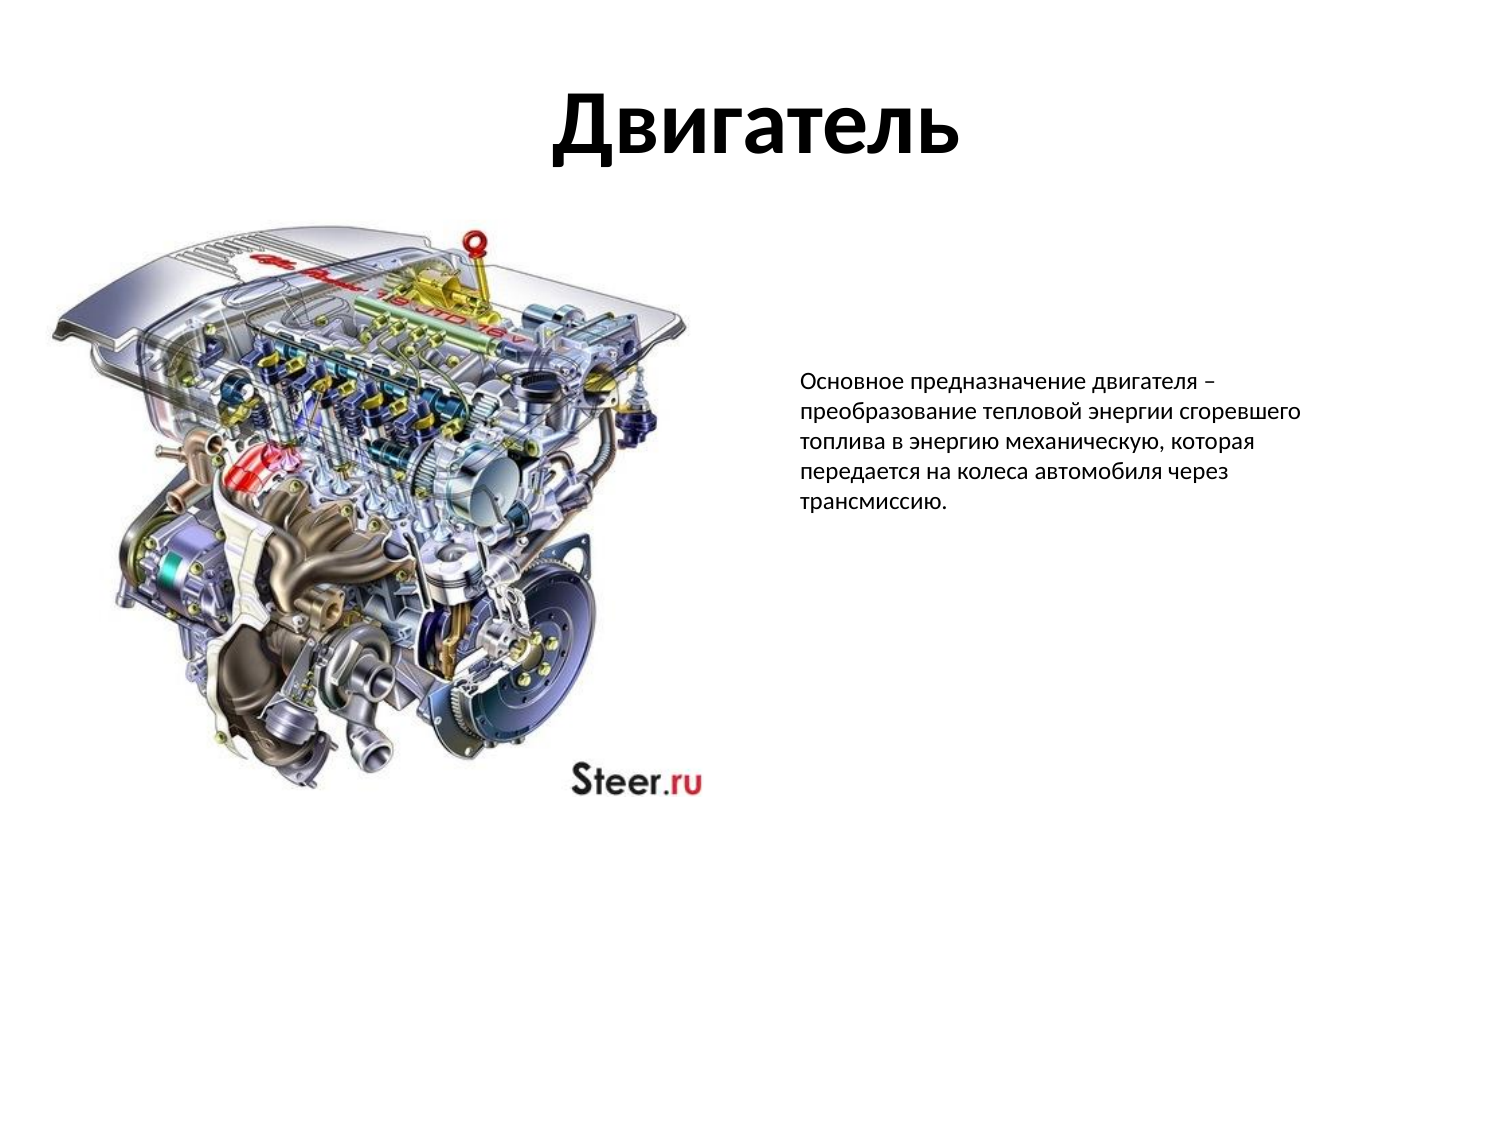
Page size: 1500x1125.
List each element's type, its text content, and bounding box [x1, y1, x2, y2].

text_box Основное предназначение двигателя – преобразование тепловой энергии сгоревшего топлива в энергию механическую, которая передается на колеса автомобиля через трансмиссию. [785, 357, 1383, 522]
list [34, 198, 704, 797]
title Двигатель [82, 23, 1432, 211]
